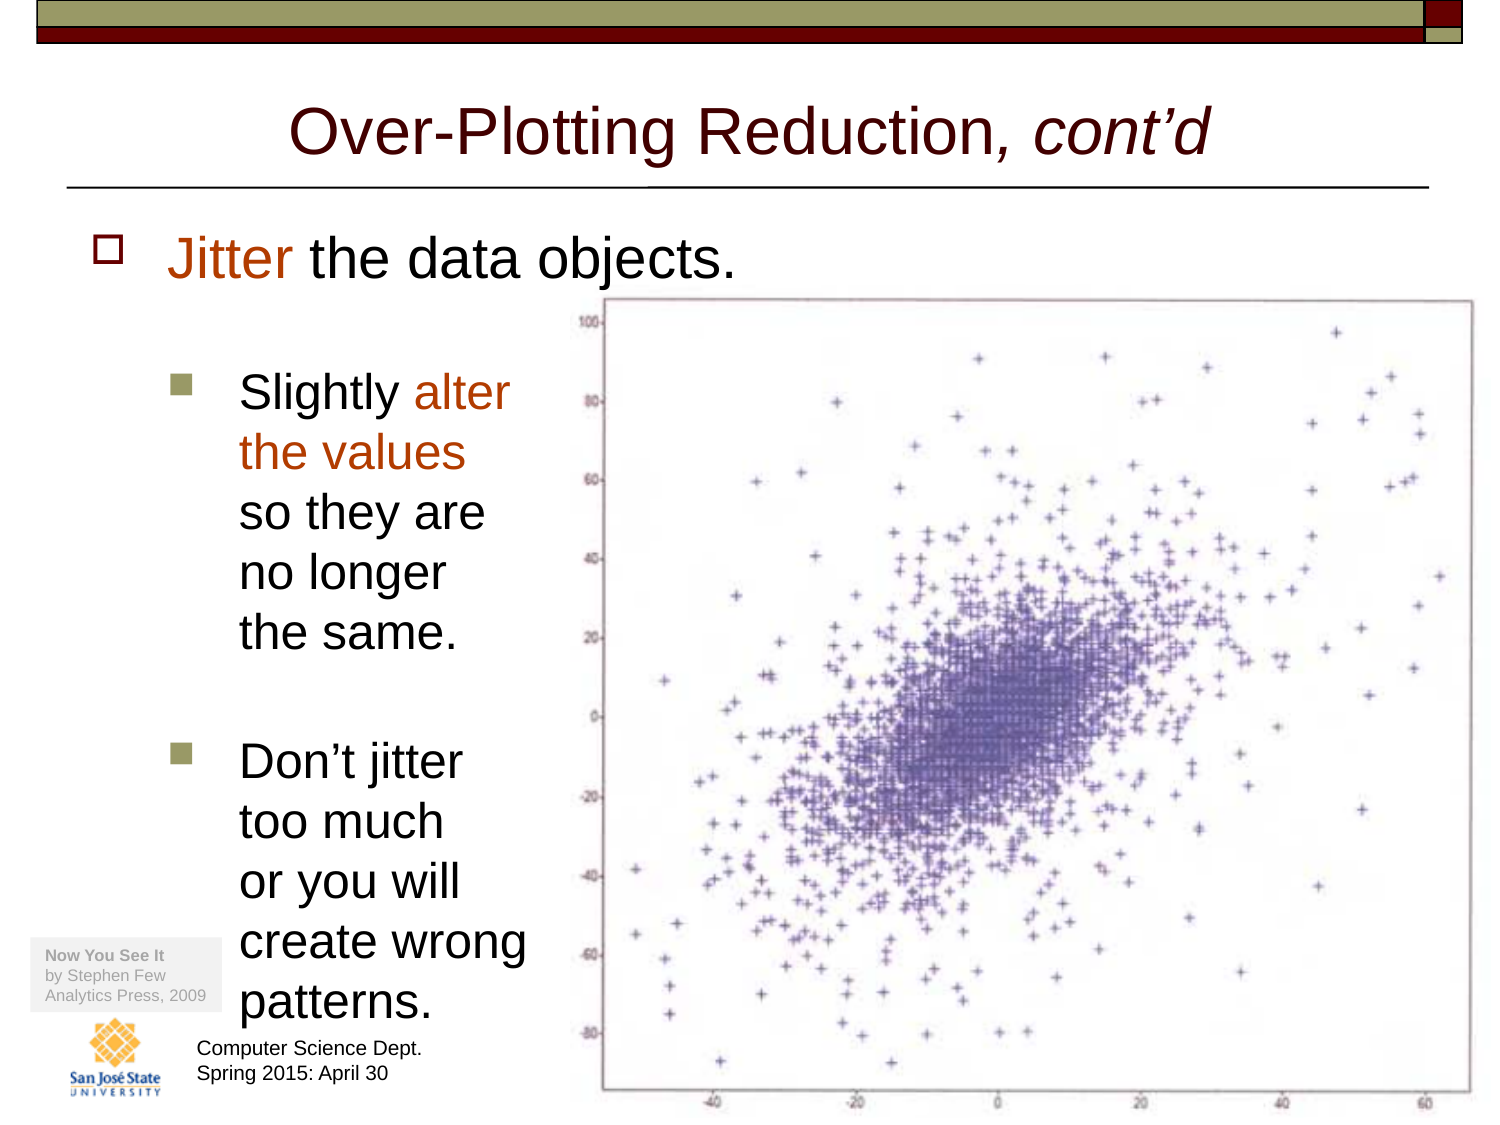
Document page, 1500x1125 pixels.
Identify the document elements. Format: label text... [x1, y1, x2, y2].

picture [60, 1013, 166, 1112]
picture [569, 284, 1491, 1118]
text_box Now You See It by Stephen Few Analytics Press, 2009 [30, 937, 222, 1013]
title Over-Plotting Reduction, cont’d [75, 67, 1425, 175]
list Jitter the data objects. Slightly alter the values so they are no longer the same. Don’t jitter too much or you will create wrong patterns. [75, 212, 1425, 1006]
